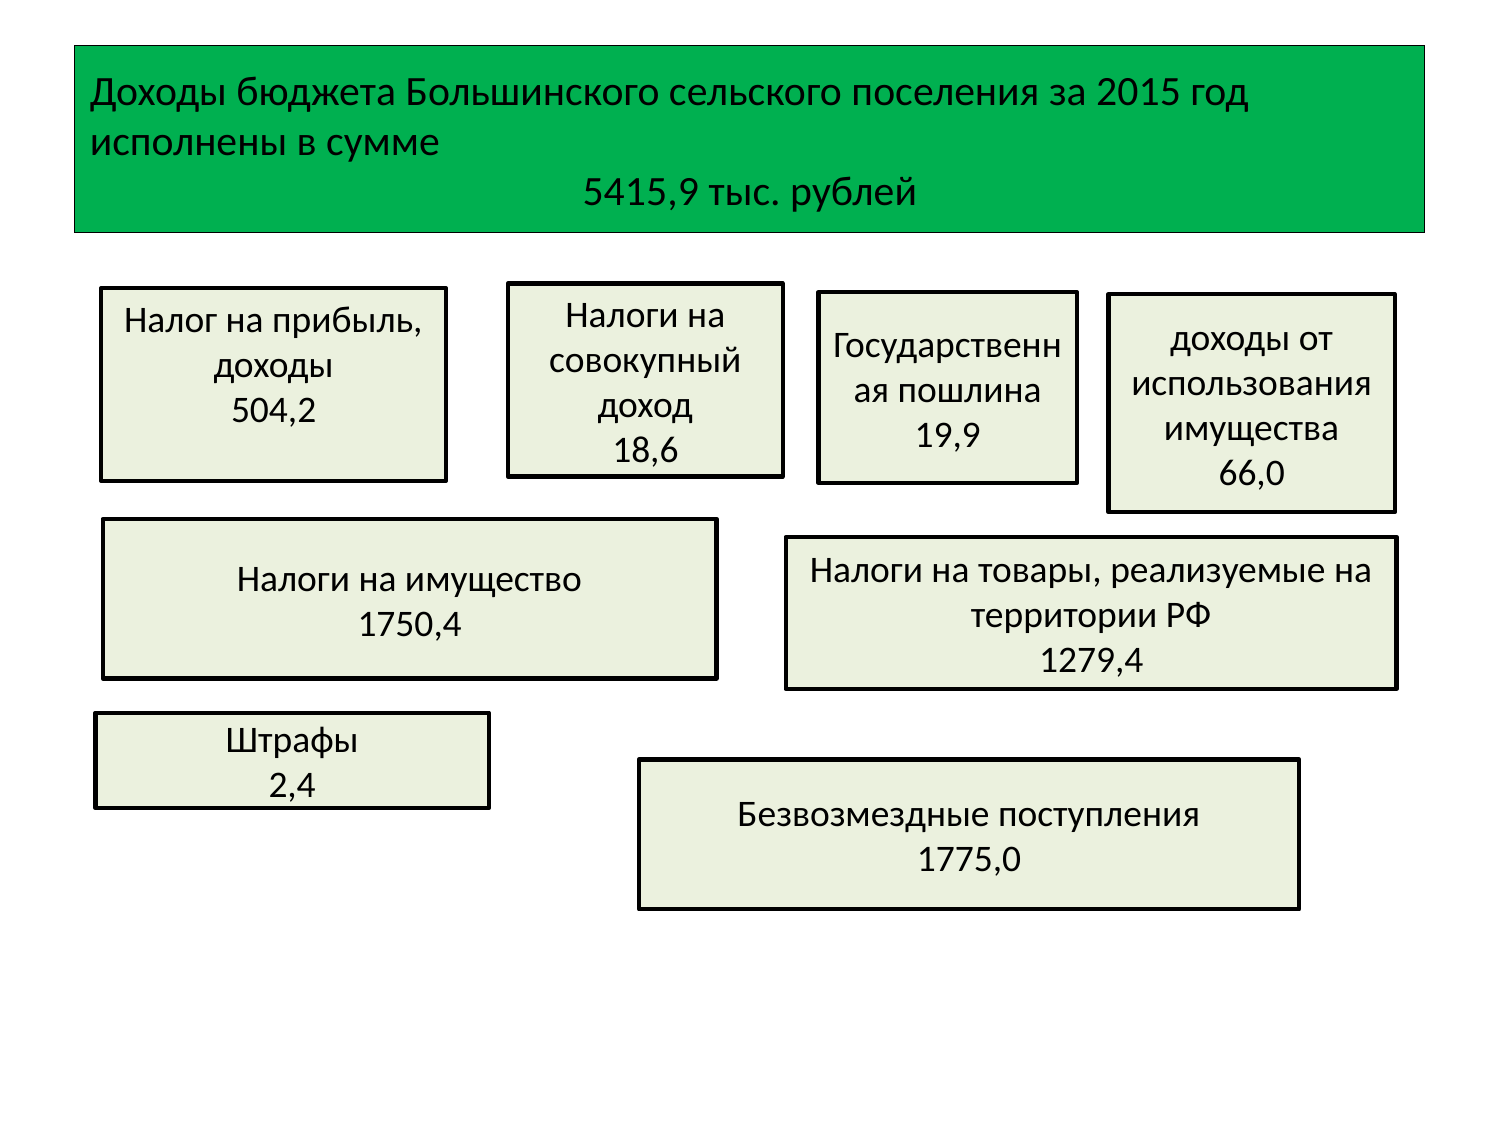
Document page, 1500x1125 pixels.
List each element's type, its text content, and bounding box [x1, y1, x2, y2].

text_box Безвозмездные поступления 1775,0 [637, 757, 1301, 911]
text_box Штрафы 2,4 [93, 711, 491, 810]
text_box Налоги на совокупный доход 18,6 [506, 281, 785, 479]
text_box Налоги на товары, реализуемые на территории РФ 1279,4 [784, 535, 1399, 691]
text_box Государственная пошлина 19,9 [816, 290, 1079, 485]
text_box [74, 262, 1425, 1005]
text_box Налоги на имущество 1750,4 [101, 517, 719, 681]
text_box Доходы бюджета Большинского сельского поселения за 2015 год исполнены в сумме 5415,9 тыс. рублей [74, 45, 1425, 233]
text_box доходы от использования имущества 66,0 [1106, 292, 1397, 514]
text_box Налог на прибыль, доходы 504,2 [99, 286, 448, 483]
